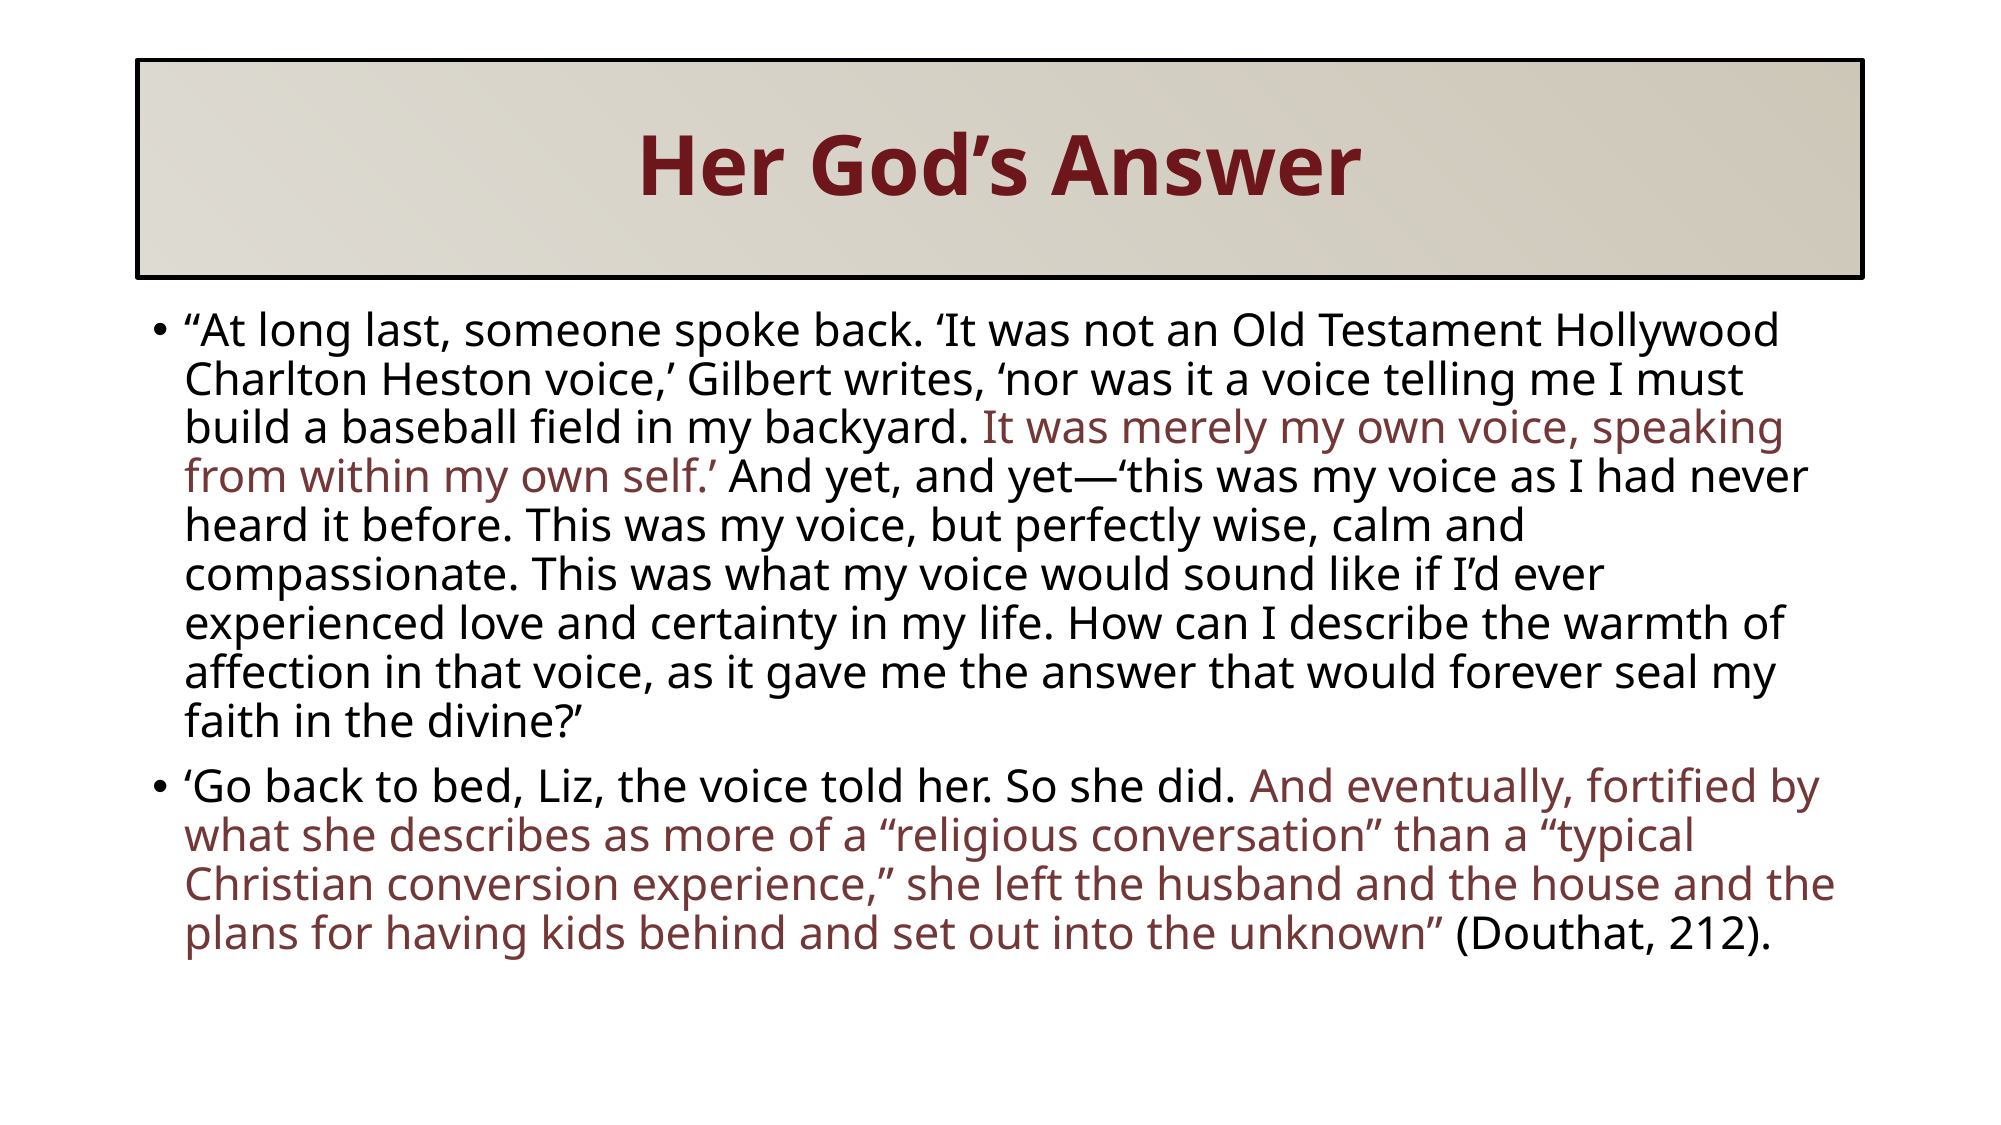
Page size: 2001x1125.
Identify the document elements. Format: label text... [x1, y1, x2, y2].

title Her God’s Answer [135, 58, 1865, 280]
list “At long last, someone spoke back. ‘It was not an Old Testament Hollywood Charlton Heston voice,’ Gilbert writes, ‘nor was it a voice telling me I must build a baseball field in my backyard. It was merely my own voice, speaking from within my own self.’ And yet, and yet—‘this was my voice as I had never heard it before. This was my voice, but perfectly wise, calm and compassionate. This was what my voice would sound like if I’d ever experienced love and certainty in my life. How can I describe the warmth of affection in that voice, as it gave me the answer that would forever seal my faith in the divine?’ ‘Go back to bed, Liz, the voice told her. So she did. And eventually, fortified by what she describes as more of a “religious conversation” than a “typical Christian conversion experience,” she left the husband and the house and the plans for having kids behind and set out into the unknown” (Douthat, 212). [137, 299, 1863, 1014]
